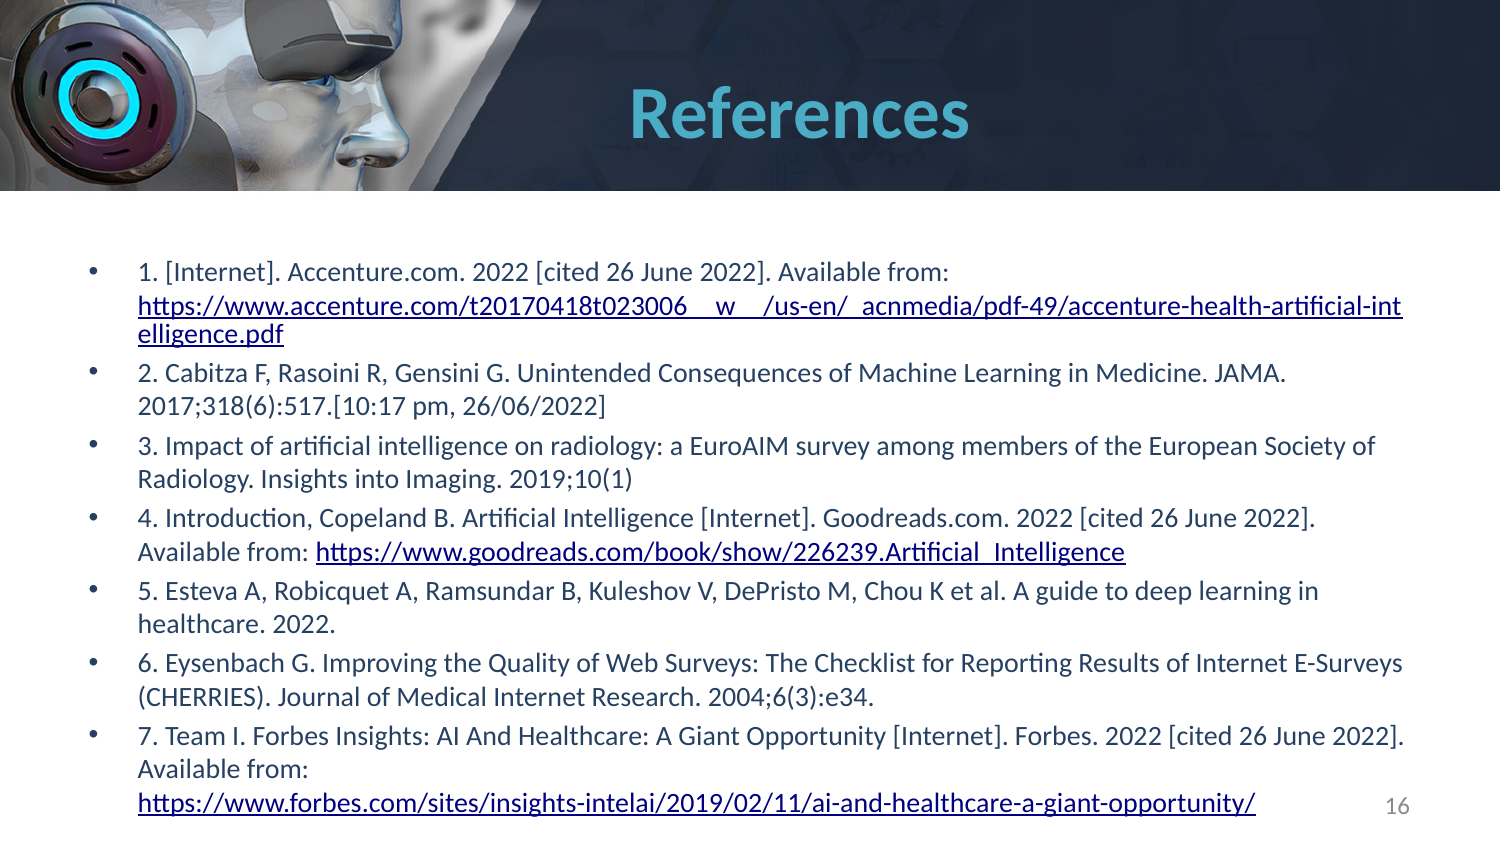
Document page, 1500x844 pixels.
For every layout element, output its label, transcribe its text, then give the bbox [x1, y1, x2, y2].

slide_number 16 [1074, 782, 1425, 827]
title References [123, 46, 1477, 172]
list 1. [Internet]. Accenture.com. 2022 [cited 26 June 2022]. Available from: https://www.accenture.com/t20170418t023006__w__/us-en/_acnmedia/pdf-49/accenture-health-artificial-intelligence.pdf 2. Cabitza F, Rasoini R, Gensini G. Unintended Consequences of Machine Learning in Medicine. JAMA. 2017;318(6):517.[10:17 pm, 26/06/2022] 3. Impact of artificial intelligence on radiology: a EuroAIM survey among members of the European Society of Radiology. Insights into Imaging. 2019;10(1) 4. Introduction, Copeland B. Artificial Intelligence [Internet]. Goodreads.com. 2022 [cited 26 June 2022]. Available from: https://www.goodreads.com/book/show/226239.Artificial_Intelligence 5. Esteva A, Robicquet A, Ramsundar B, Kuleshov V, DePristo M, Chou K et al. A guide to deep learning in healthcare. 2022. 6. Eysenbach G. Improving the Quality of Web Surveys: The Checklist for Reporting Results of Internet E-Surveys (CHERRIES). Journal of Medical Internet Research. 2004;6(3):e34. 7. Team I. Forbes Insights: AI And Healthcare: A Giant Opportunity [Internet]. Forbes. 2022 [cited 26 June 2022]. Available from: https://www.forbes.com/sites/insights-intelai/2019/02/11/ai-and-healthcare-a-giant-opportunity/ [73, 246, 1427, 798]
picture [0, 0, 1500, 844]
